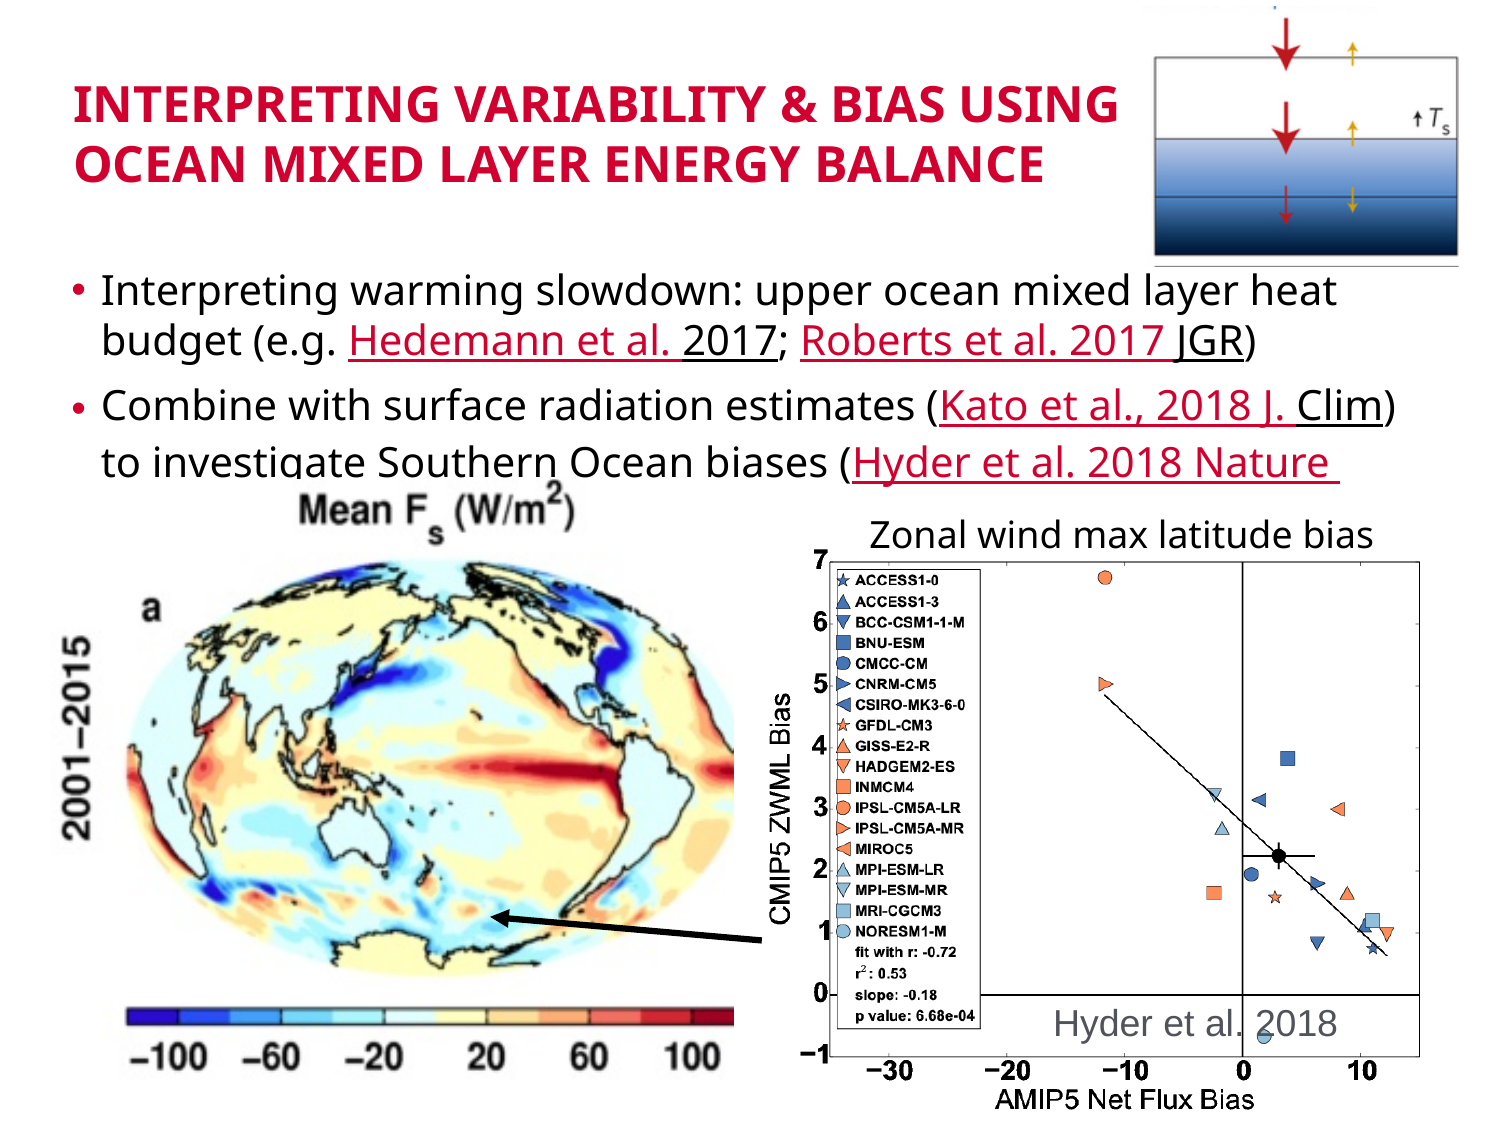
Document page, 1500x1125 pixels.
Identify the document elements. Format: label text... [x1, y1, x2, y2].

title Interpreting Variability & Bias Using Ocean Mixed Layer Energy Balance [73, 42, 1134, 193]
text_box Zonal wind max latitude bias [844, 503, 1400, 537]
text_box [489, 916, 763, 941]
list Interpreting warming slowdown: upper ocean mixed layer heat budget (e.g. Hedemann et al. 2017; Roberts et al. 2017 JGR) Combine with surface radiation estimates (Kato et al., 2018 J. Clim) to investigate Southern Ocean biases (Hyder et al. 2018 Nature Comms) [71, 263, 1400, 468]
picture [1139, 6, 1460, 267]
picture [0, 455, 1495, 1118]
